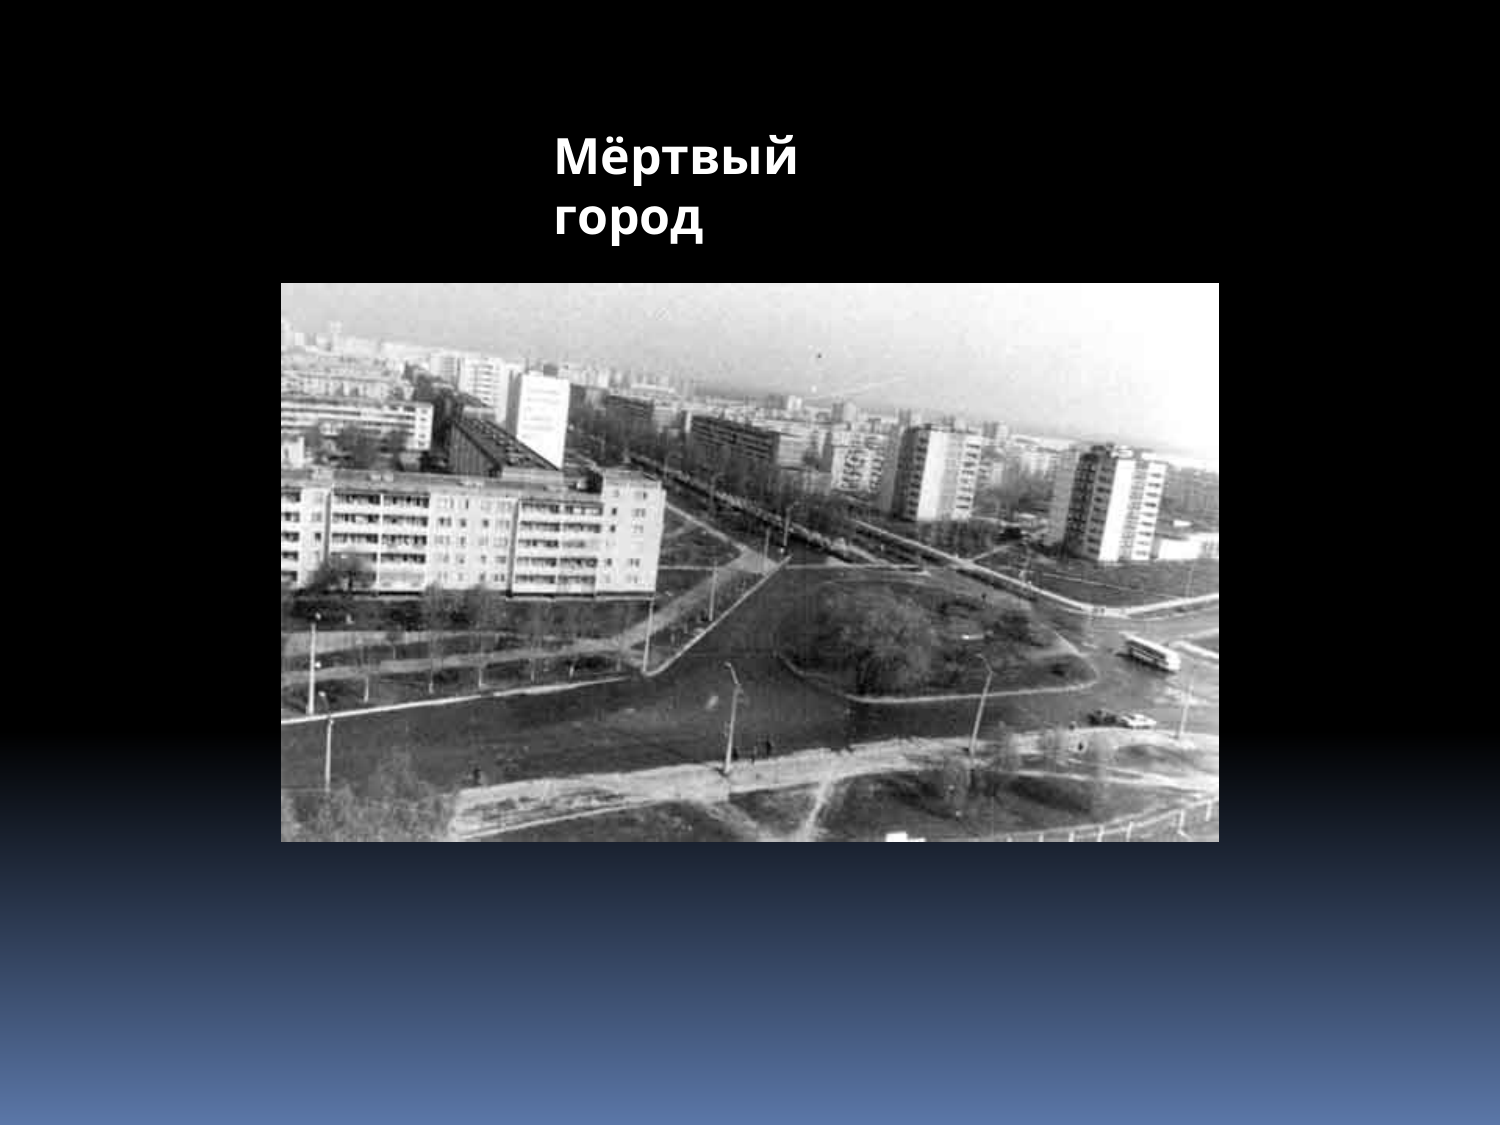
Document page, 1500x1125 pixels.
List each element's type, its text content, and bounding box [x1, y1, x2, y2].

picture [280, 283, 1220, 842]
text_box Мёртвый город [539, 117, 938, 252]
